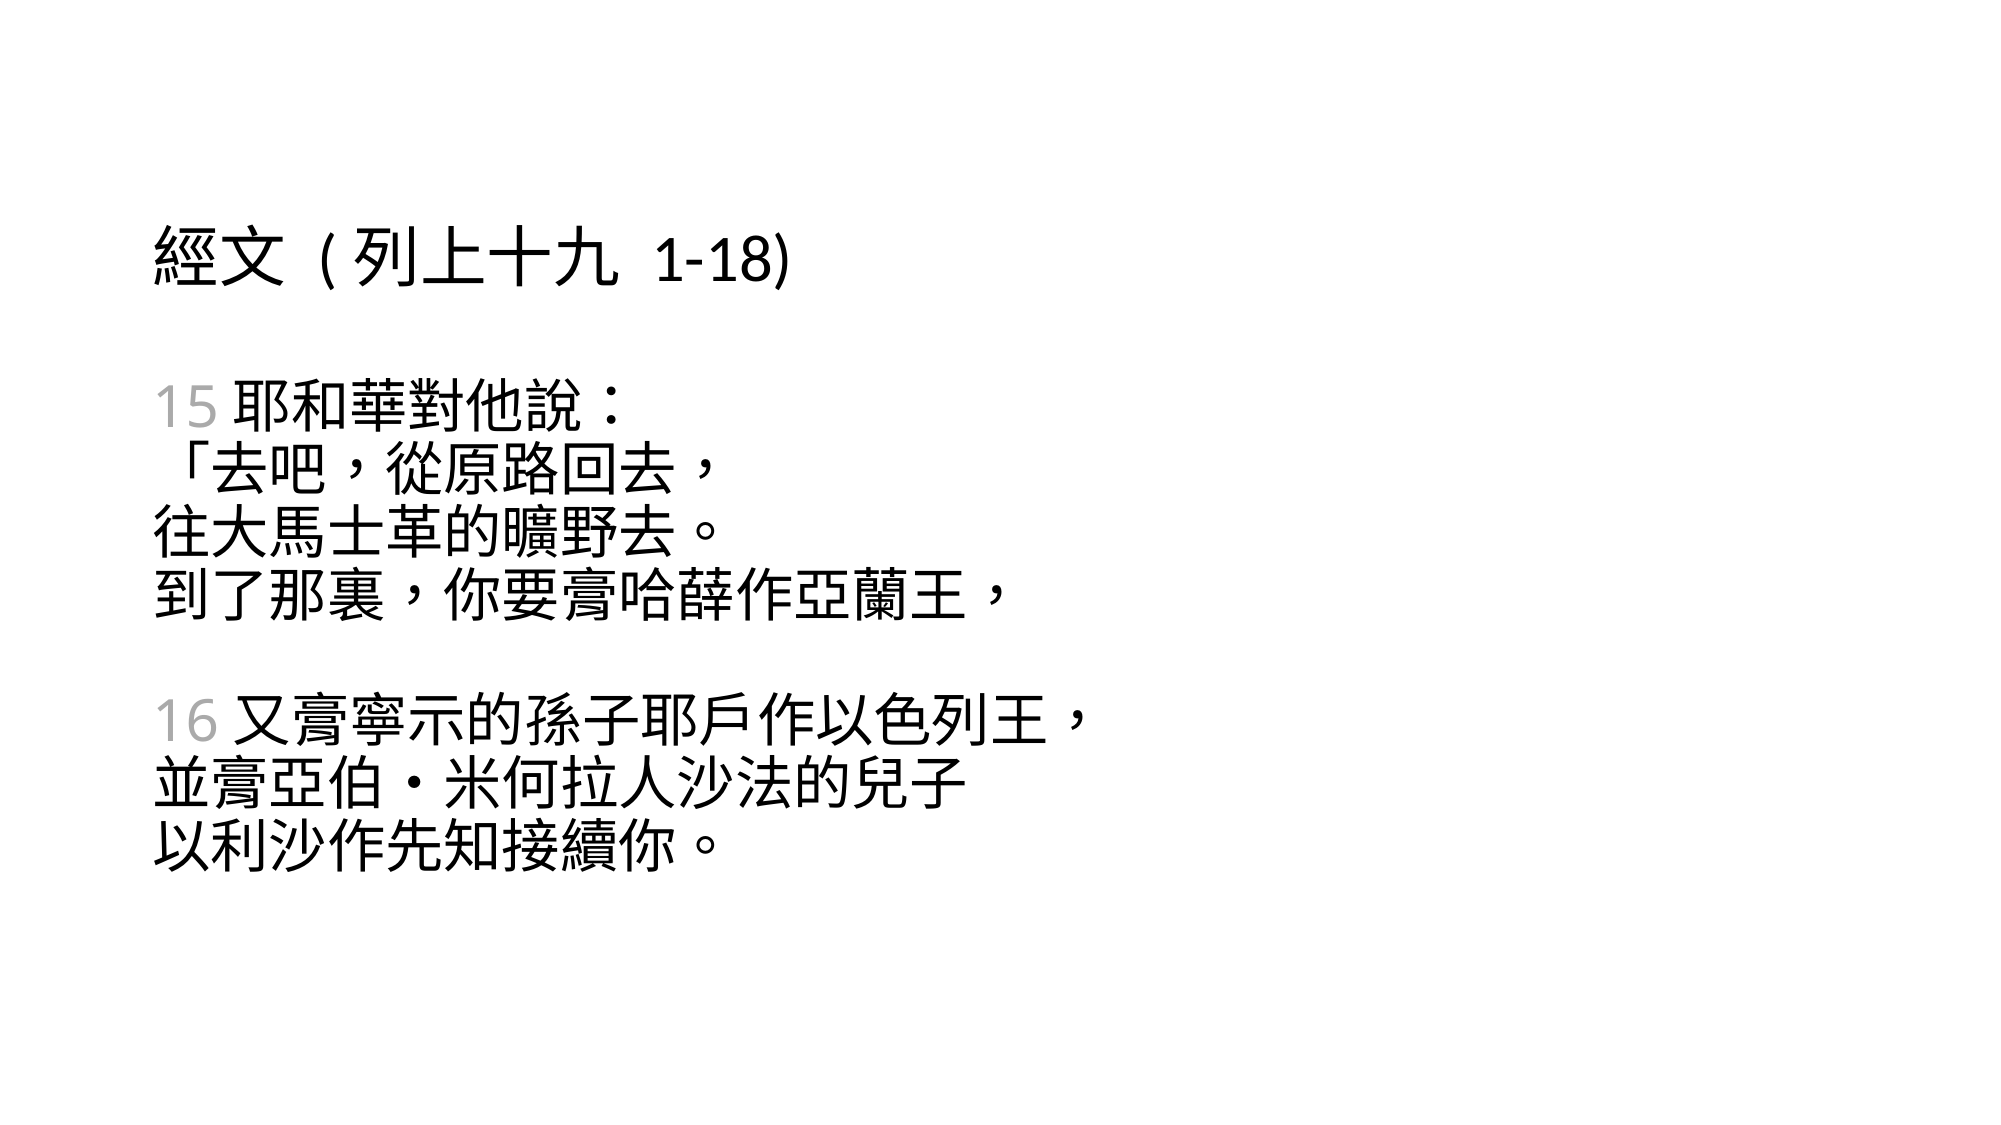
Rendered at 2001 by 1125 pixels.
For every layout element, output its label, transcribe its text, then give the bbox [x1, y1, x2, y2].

title 經文 (列上十九 1-18) 15耶和華對他說： 「去吧，從原路回去， 往大馬士革的曠野去。 到了那裏，你要膏哈薛作亞蘭王， 16又膏寧示的孫子耶戶作以色列王， 並膏亞伯‧米何拉人沙法的兒子 以利沙作先知接續你。 [137, 59, 1863, 1045]
